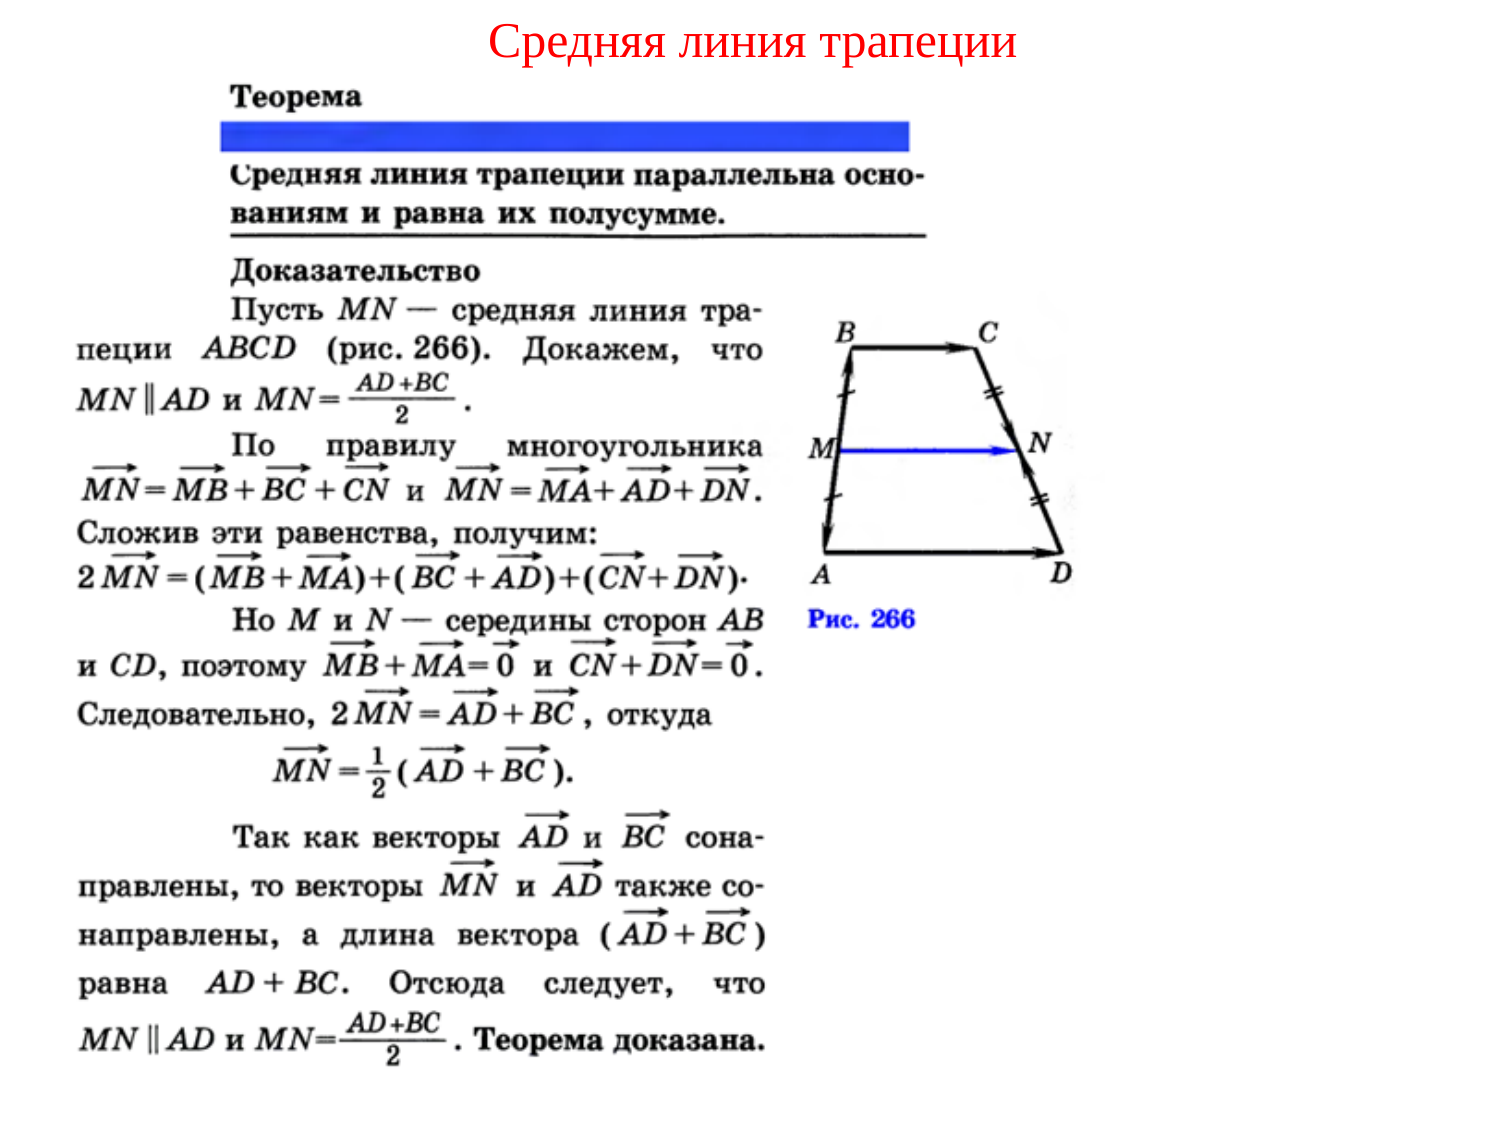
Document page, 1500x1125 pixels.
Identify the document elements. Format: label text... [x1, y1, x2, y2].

text_box Средняя линия трапеции [2, 0, 1500, 75]
picture [0, 76, 1105, 1084]
